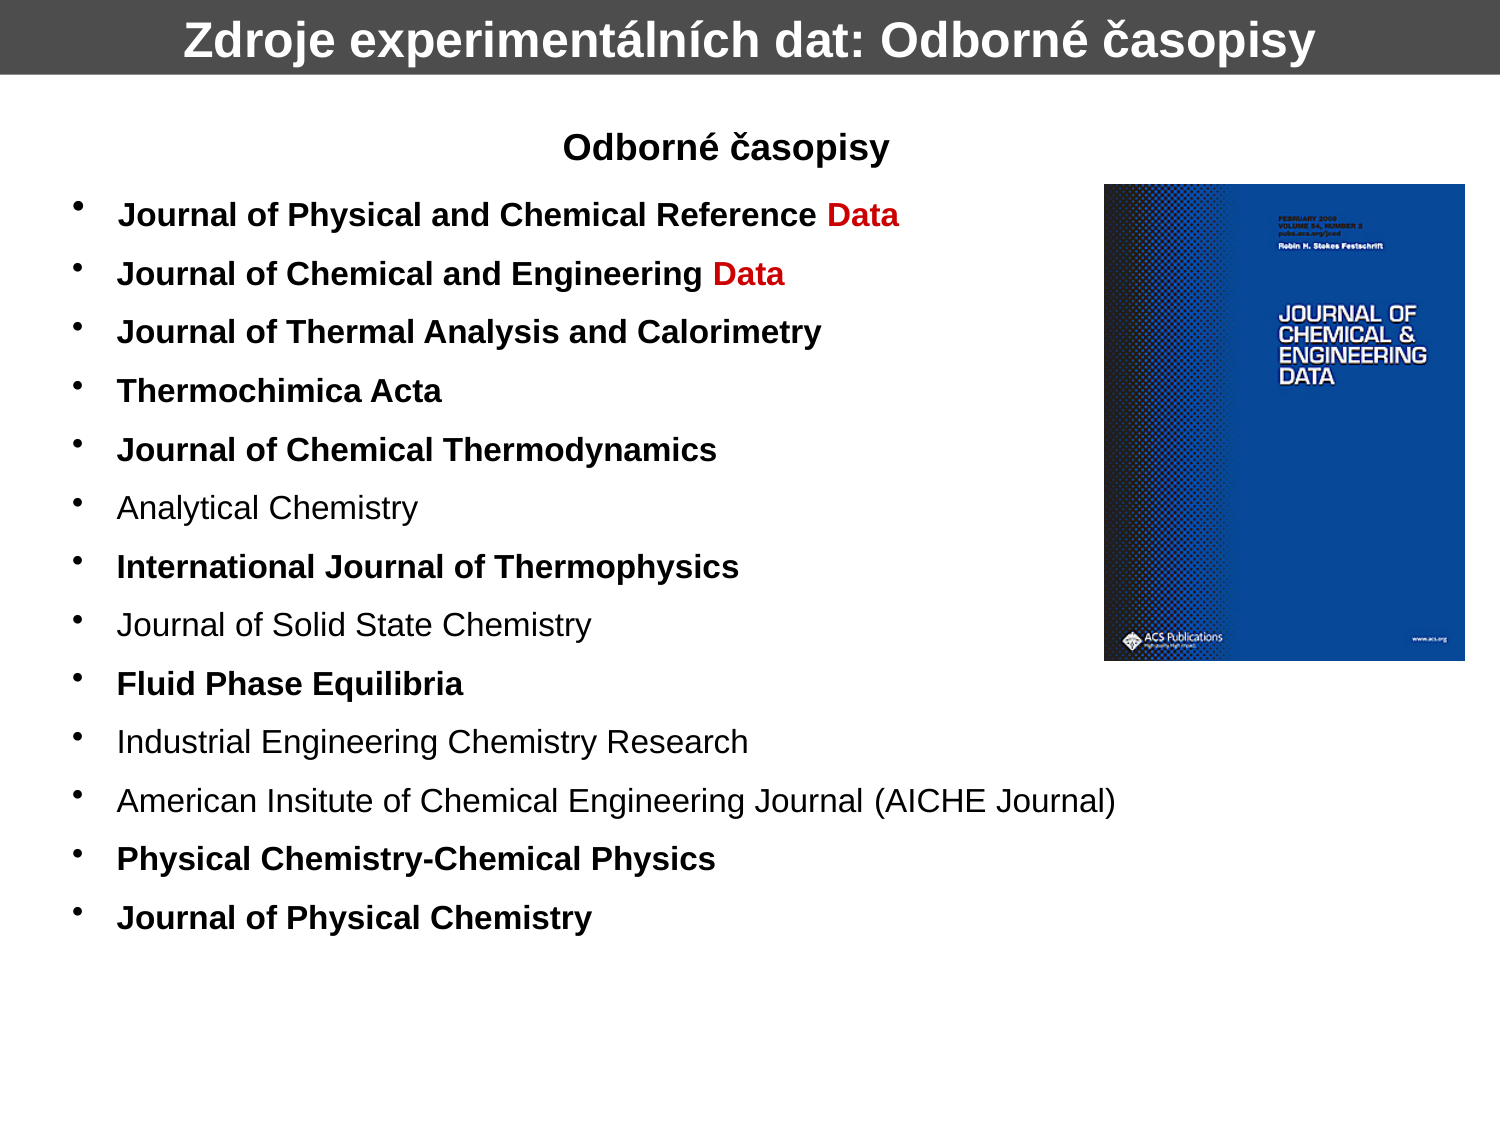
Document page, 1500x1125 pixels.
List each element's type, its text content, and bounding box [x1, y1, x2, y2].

text_box Zdroje experimentálních dat: Odborné časopisy [0, 0, 1500, 75]
picture [1104, 184, 1465, 661]
text_box Odborné časopisy Journal of Physical and Chemical Reference Data Journal of Chemical and Engineering Data Journal of Thermal Analysis and Calorimetry Thermochimica Acta Journal of Chemical Thermodynamics Analytical Chemistry International Journal of Thermophysics Journal of Solid State Chemistry Fluid Phase Equilibria Industrial Engineering Chemistry Research American Insitute of Chemical Engineering Journal (AICHE Journal) Physical Chemistry-Chemical Physics Journal of Physical Chemistry [17, 101, 1436, 1042]
